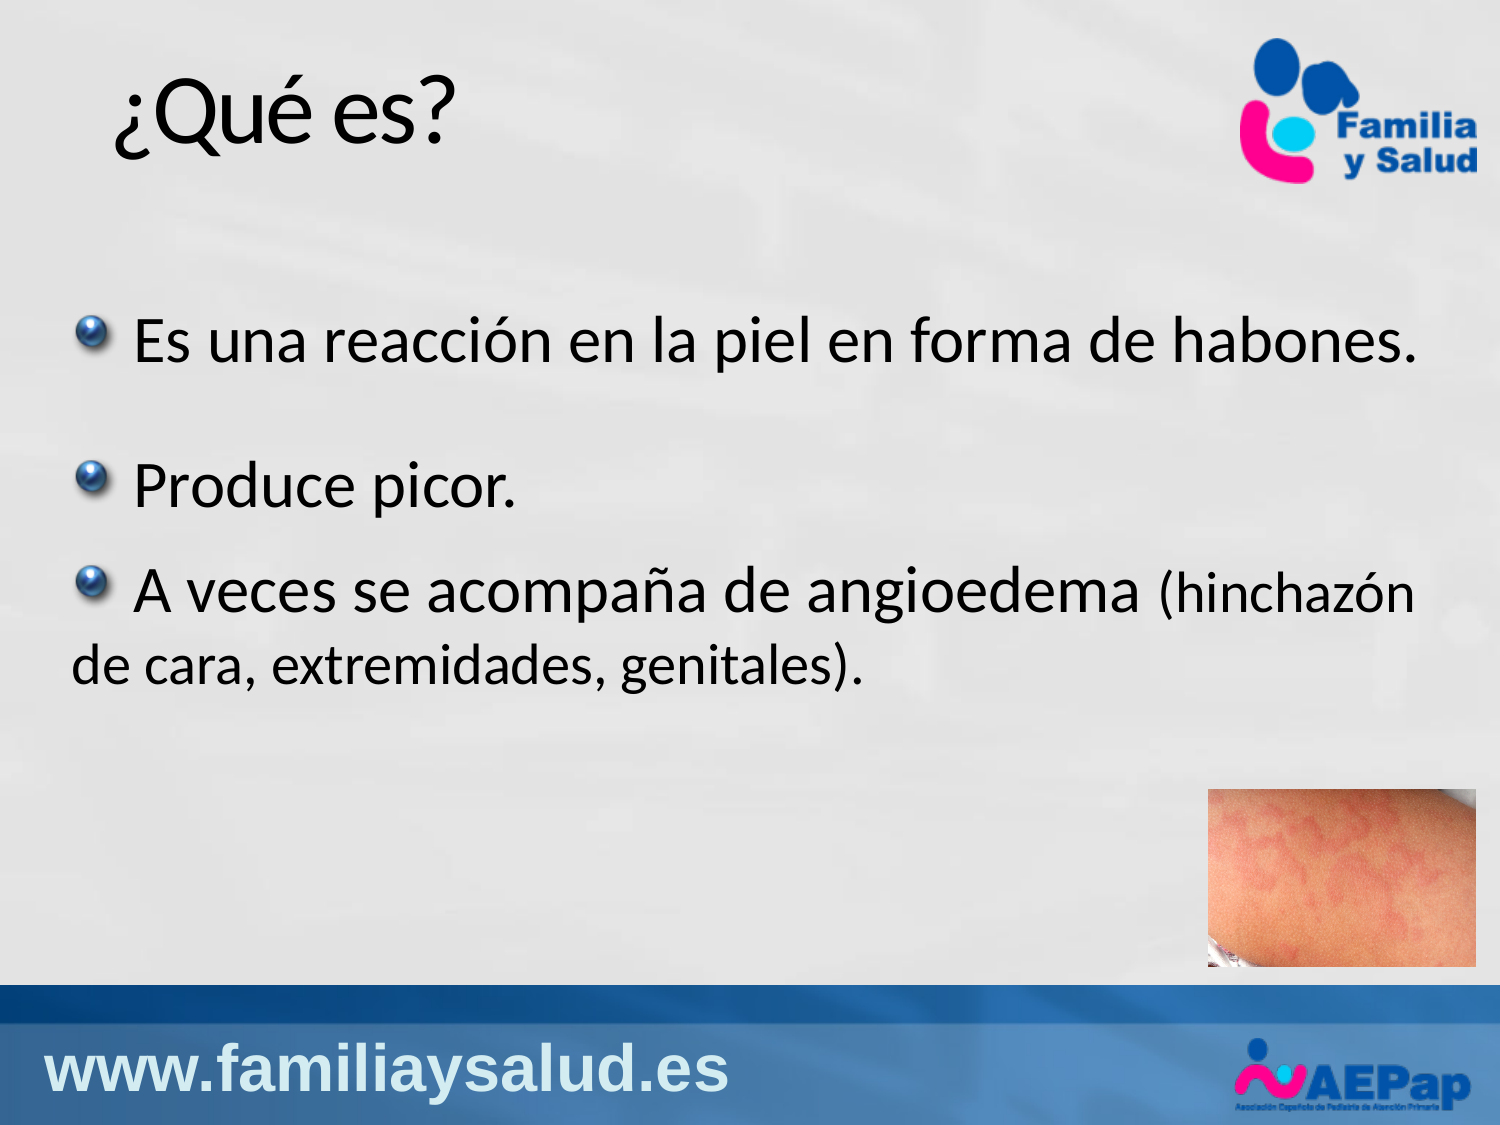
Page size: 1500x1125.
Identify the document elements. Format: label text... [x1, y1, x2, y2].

picture [0, 0, 1500, 1125]
text_box www.familiaysalud.es [29, 1017, 757, 1113]
title ¿Qué es? [109, 56, 861, 256]
list Es una reacción en la piel en forma de habones. Produce picor. A veces se acompaña de angioedema (hinchazón de cara, extremidades, genitales). [71, 256, 1441, 858]
